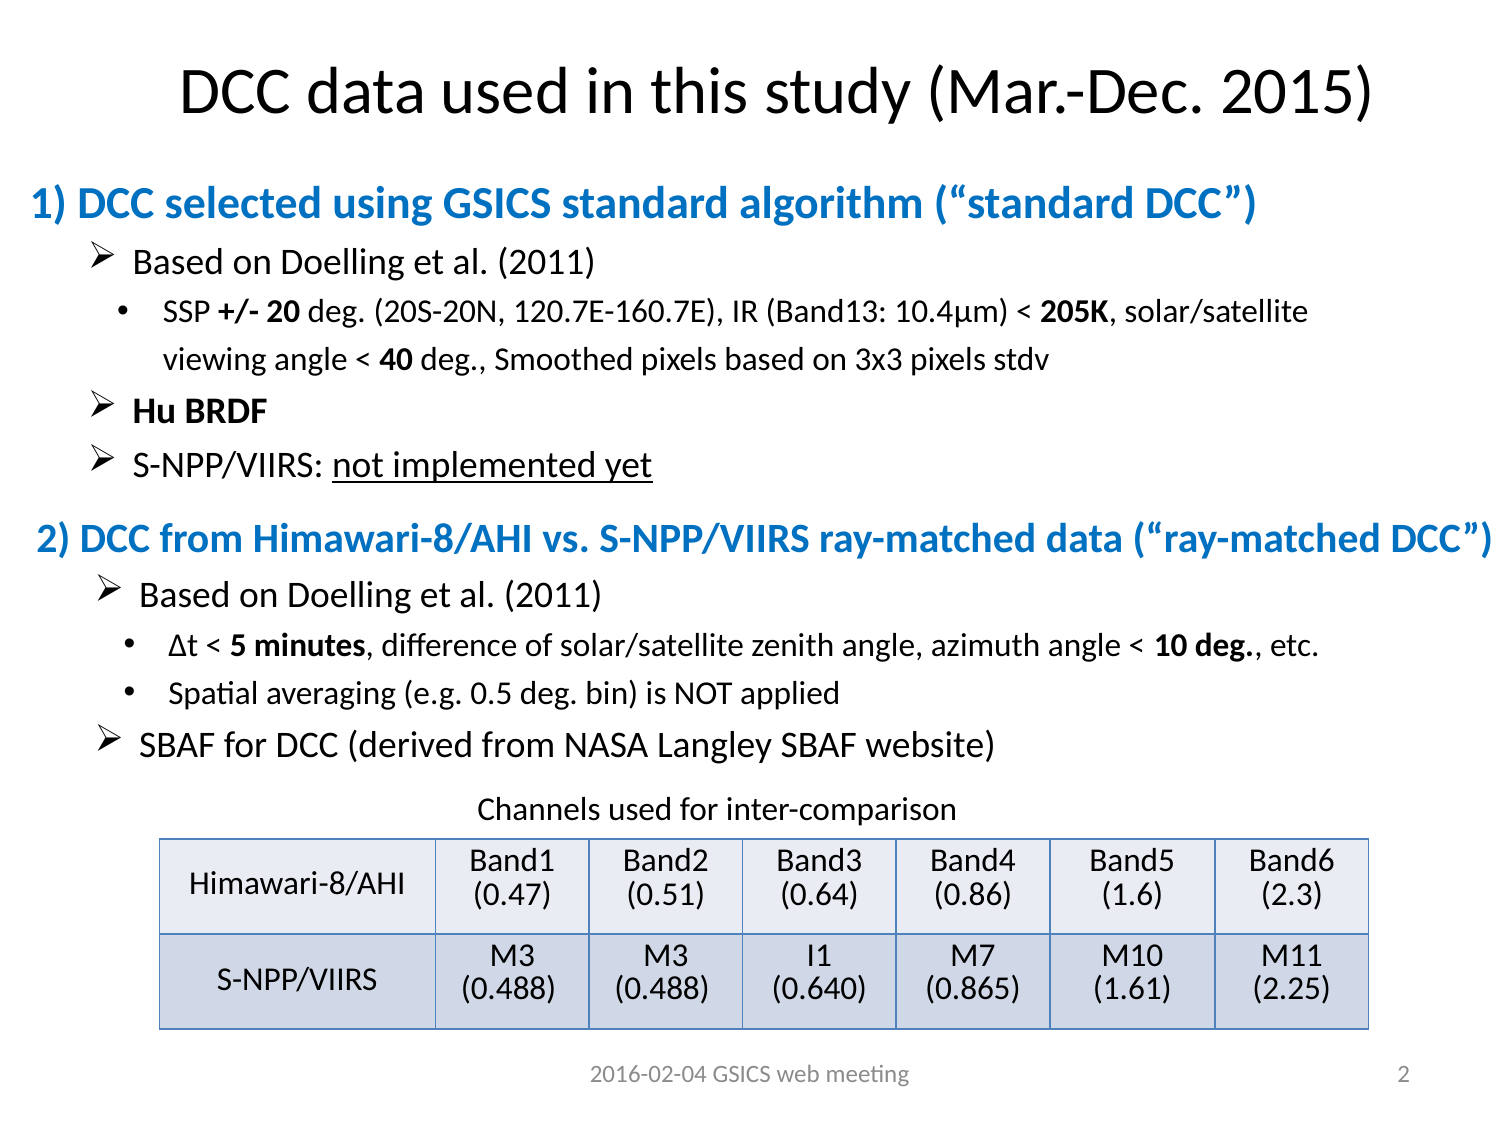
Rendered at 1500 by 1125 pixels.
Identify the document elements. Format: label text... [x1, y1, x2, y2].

text_box Channels used for inter-comparison [462, 780, 973, 835]
text_box DCC data used in this study (Mar.-Dec. 2015) [164, 39, 1391, 135]
table_cell M3 (0.488) [590, 935, 742, 1028]
table_header Himawari-8/AHI [160, 840, 435, 933]
table_header Band1 (0.47) [436, 840, 588, 933]
slide_number 2 [1074, 1042, 1425, 1103]
text_box 2) DCC from Himawari-8/AHI vs. S-NPP/VIIRS ray-matched data (“ray-matched DCC”) Based on Doelling et al. (2011) Δt < 5 minutes, difference of solar/satellite zenith angle, azimuth angle < 10 deg., etc. Spatial averaging (e.g. 0.5 deg. bin) is NOT applied SBAF for DCC (derived from NASA Langley SBAF website) [21, 493, 1500, 773]
table_header Band6 (2.3) [1216, 840, 1368, 933]
footer 2016-02-04 GSICS web meeting [512, 1042, 988, 1103]
table_cell M3 (0.488) [436, 935, 588, 1028]
text_box 1) DCC selected using GSICS standard algorithm (“standard DCC”) Based on Doelling et al. (2011) SSP +/- 20 deg. (20S-20N, 120.7E-160.7E), IR (Band13: 10.4μm) < 205K, solar/satellite viewing angle < 40 deg., Smoothed pixels based on 3x3 pixels stdv Hu BRDF S-NPP/VIIRS: not implemented yet [14, 154, 1378, 493]
table_cell M10 (1.61) [1051, 935, 1214, 1028]
table_cell S-NPP/VIIRS [160, 935, 435, 1028]
table_cell I1 (0.640) [743, 935, 895, 1028]
table_header Band4 (0.86) [897, 840, 1049, 933]
table_cell M11 (2.25) [1216, 935, 1368, 1028]
table_header Band5 (1.6) [1051, 840, 1214, 933]
table_header Band3 (0.64) [743, 840, 895, 933]
table_header Band2 (0.51) [590, 840, 742, 933]
table_cell M7 (0.865) [897, 935, 1049, 1028]
